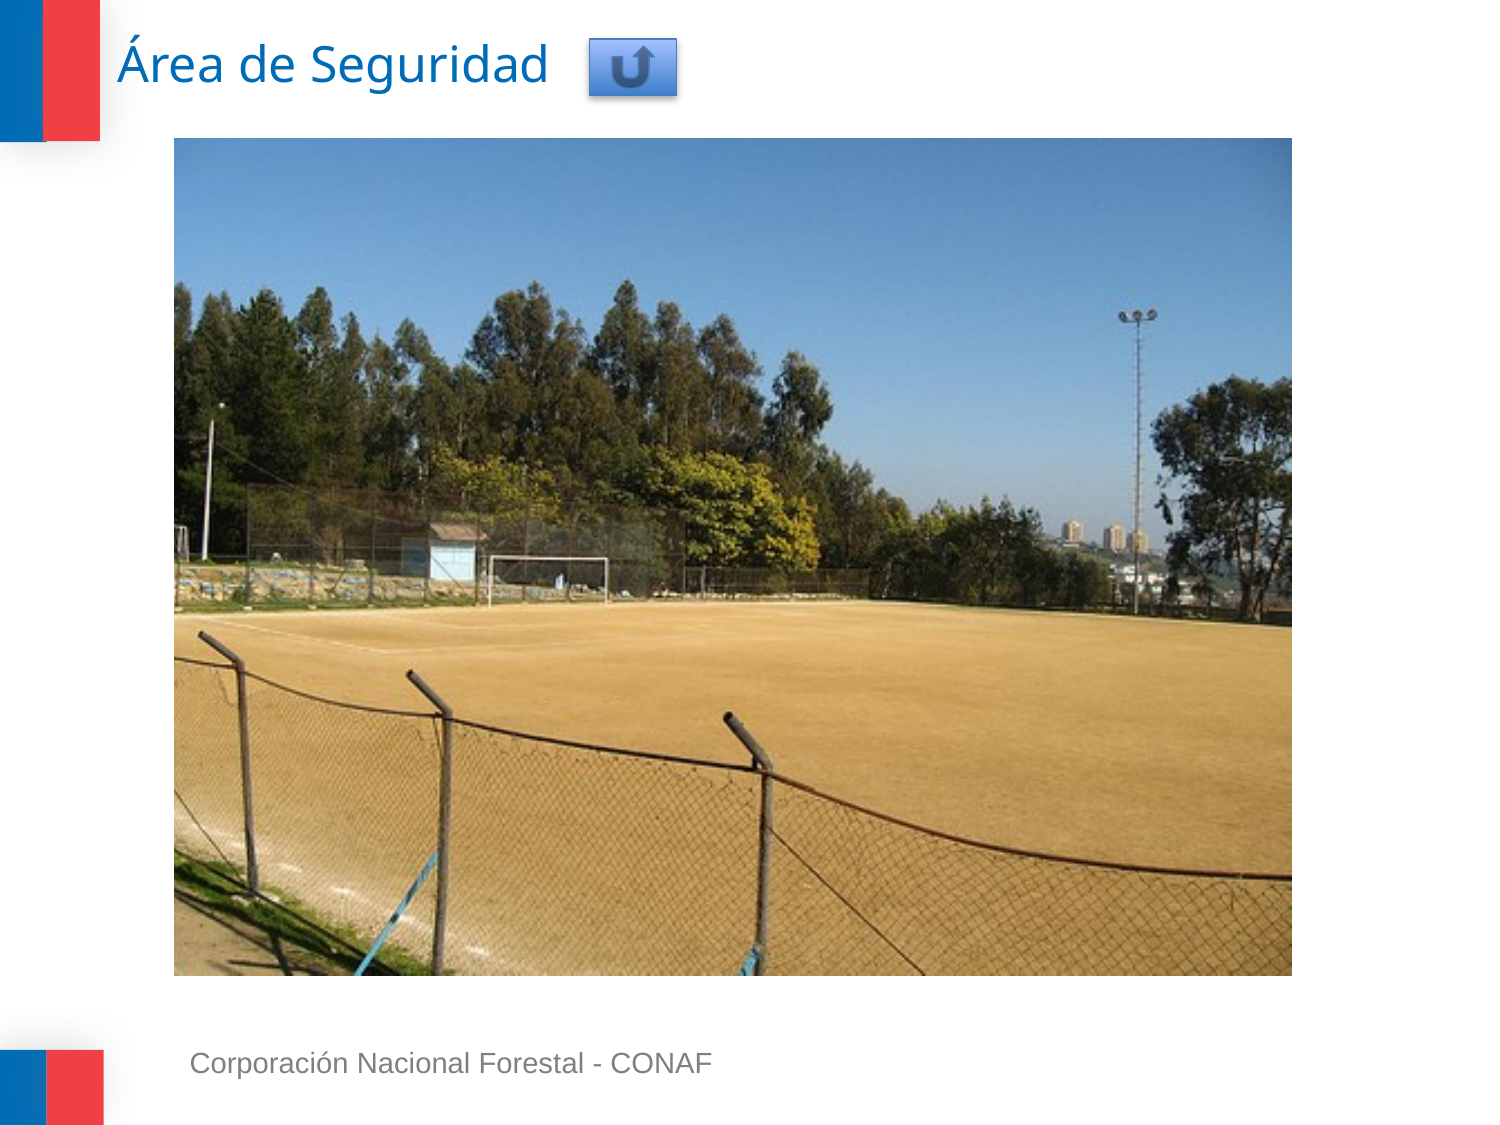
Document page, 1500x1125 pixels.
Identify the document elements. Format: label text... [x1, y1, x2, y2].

title Área de Seguridad [102, 24, 1365, 213]
text_box [589, 38, 677, 96]
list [174, 138, 1292, 977]
